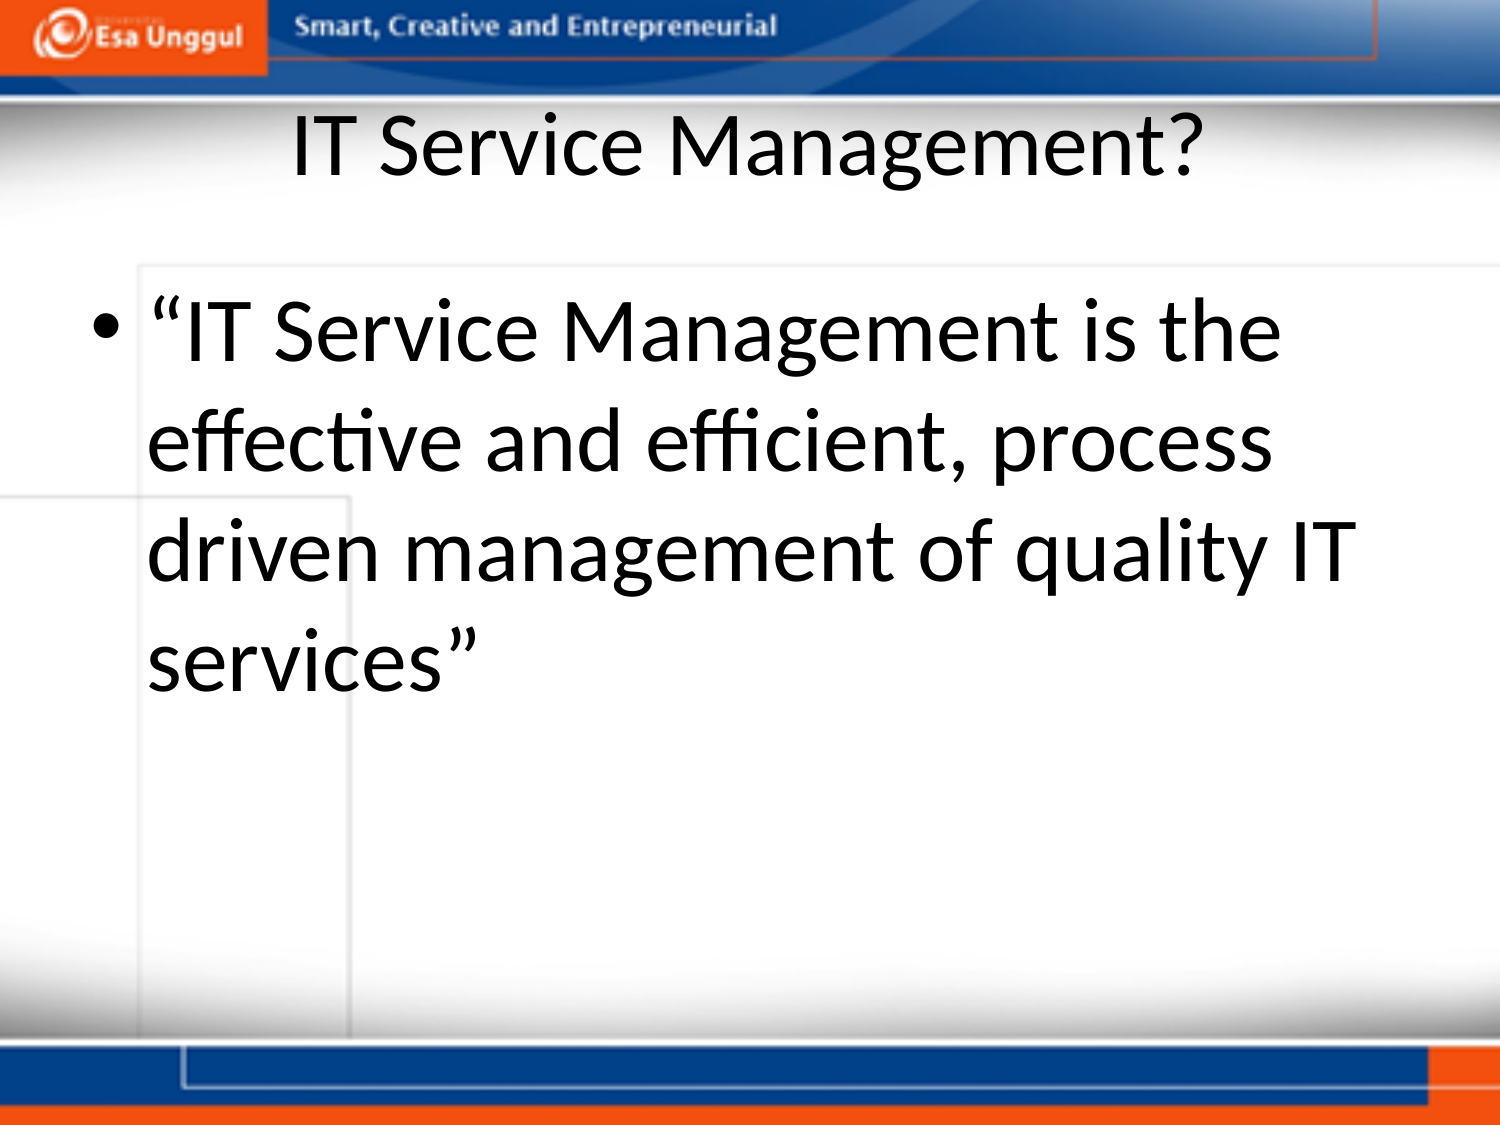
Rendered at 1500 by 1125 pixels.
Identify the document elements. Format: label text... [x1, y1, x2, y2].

title IT Service Management? [75, 45, 1425, 233]
list “IT Service Management is the effective and efficient, process driven management of quality IT services” [75, 262, 1425, 1005]
picture [0, 0, 1500, 1125]
